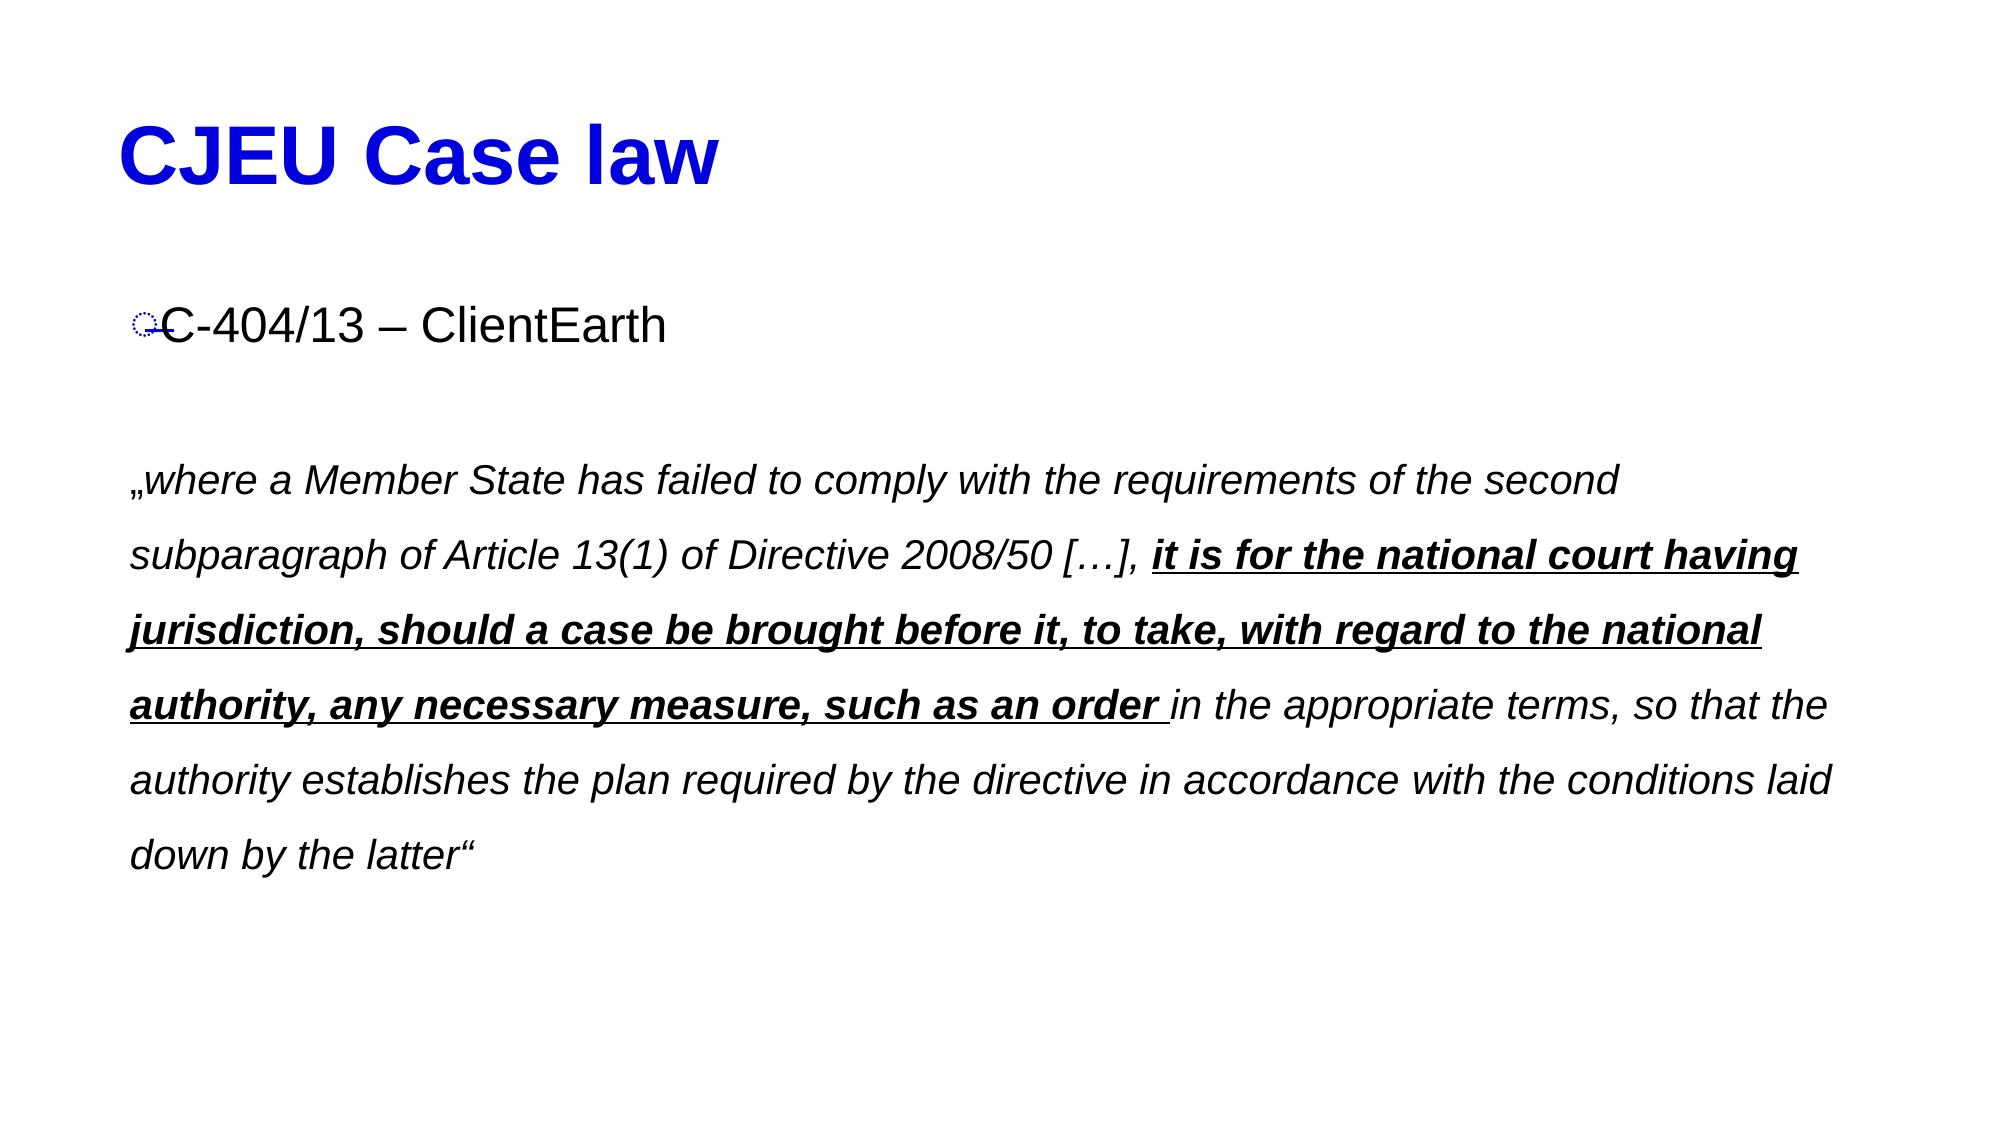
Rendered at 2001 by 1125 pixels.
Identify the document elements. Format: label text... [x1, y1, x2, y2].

list C-404/13 – ClientEarth „where a Member State has failed to comply with the requirements of the second subparagraph of Article 13(1) of Directive 2008/50 […], it is for the national court having jurisdiction, should a case be brought before it, to take, with regard to the national authority, any necessary measure, such as an order in the appropriate terms, so that the authority establishes the plan required by the directive in accordance with the conditions laid down by the latter“ [118, 277, 1883, 1049]
title CJEU Case law [118, 118, 1883, 193]
